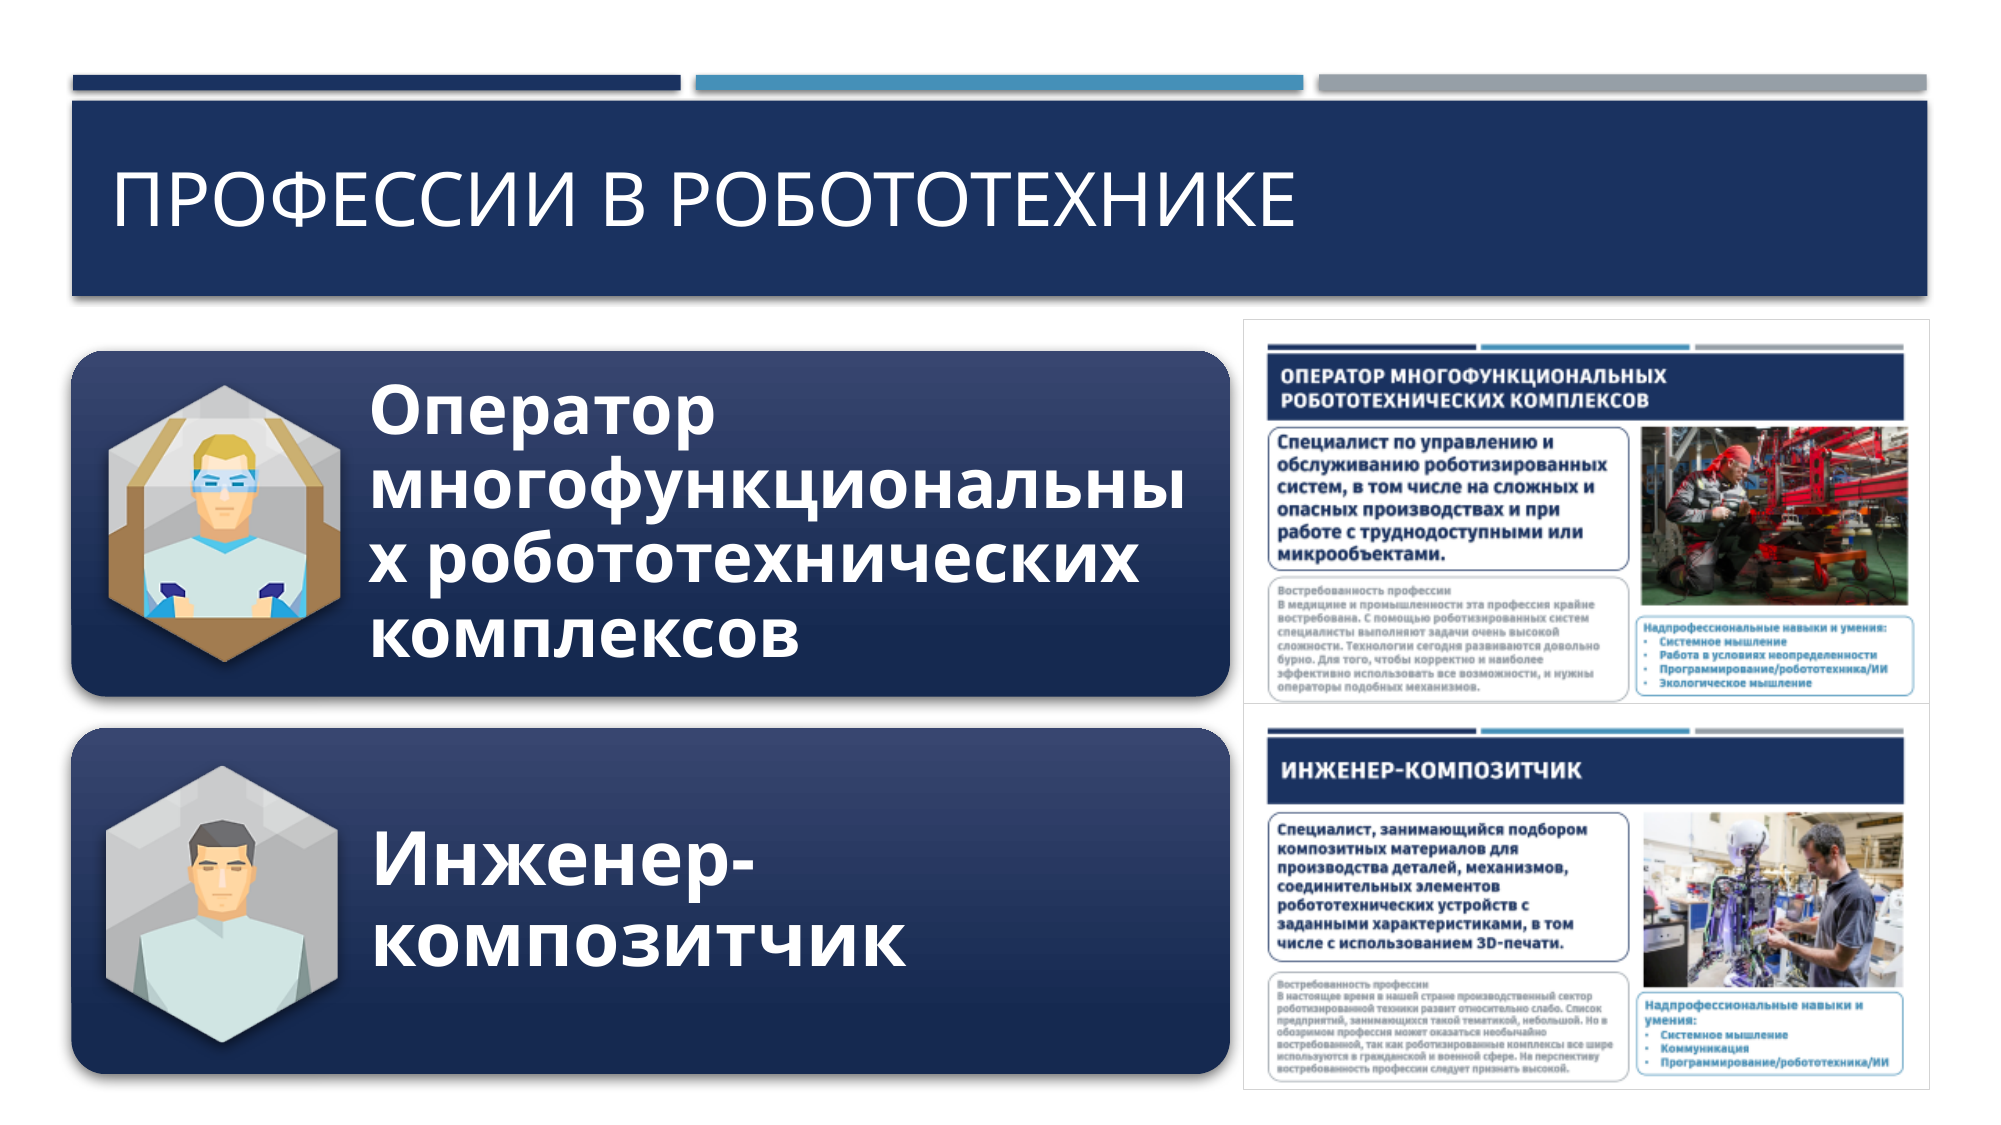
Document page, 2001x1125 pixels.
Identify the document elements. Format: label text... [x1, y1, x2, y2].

picture [1244, 704, 1929, 1089]
title Профессии в робототехнике [95, 82, 1905, 249]
picture [1244, 320, 1929, 703]
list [70, 350, 1231, 1078]
